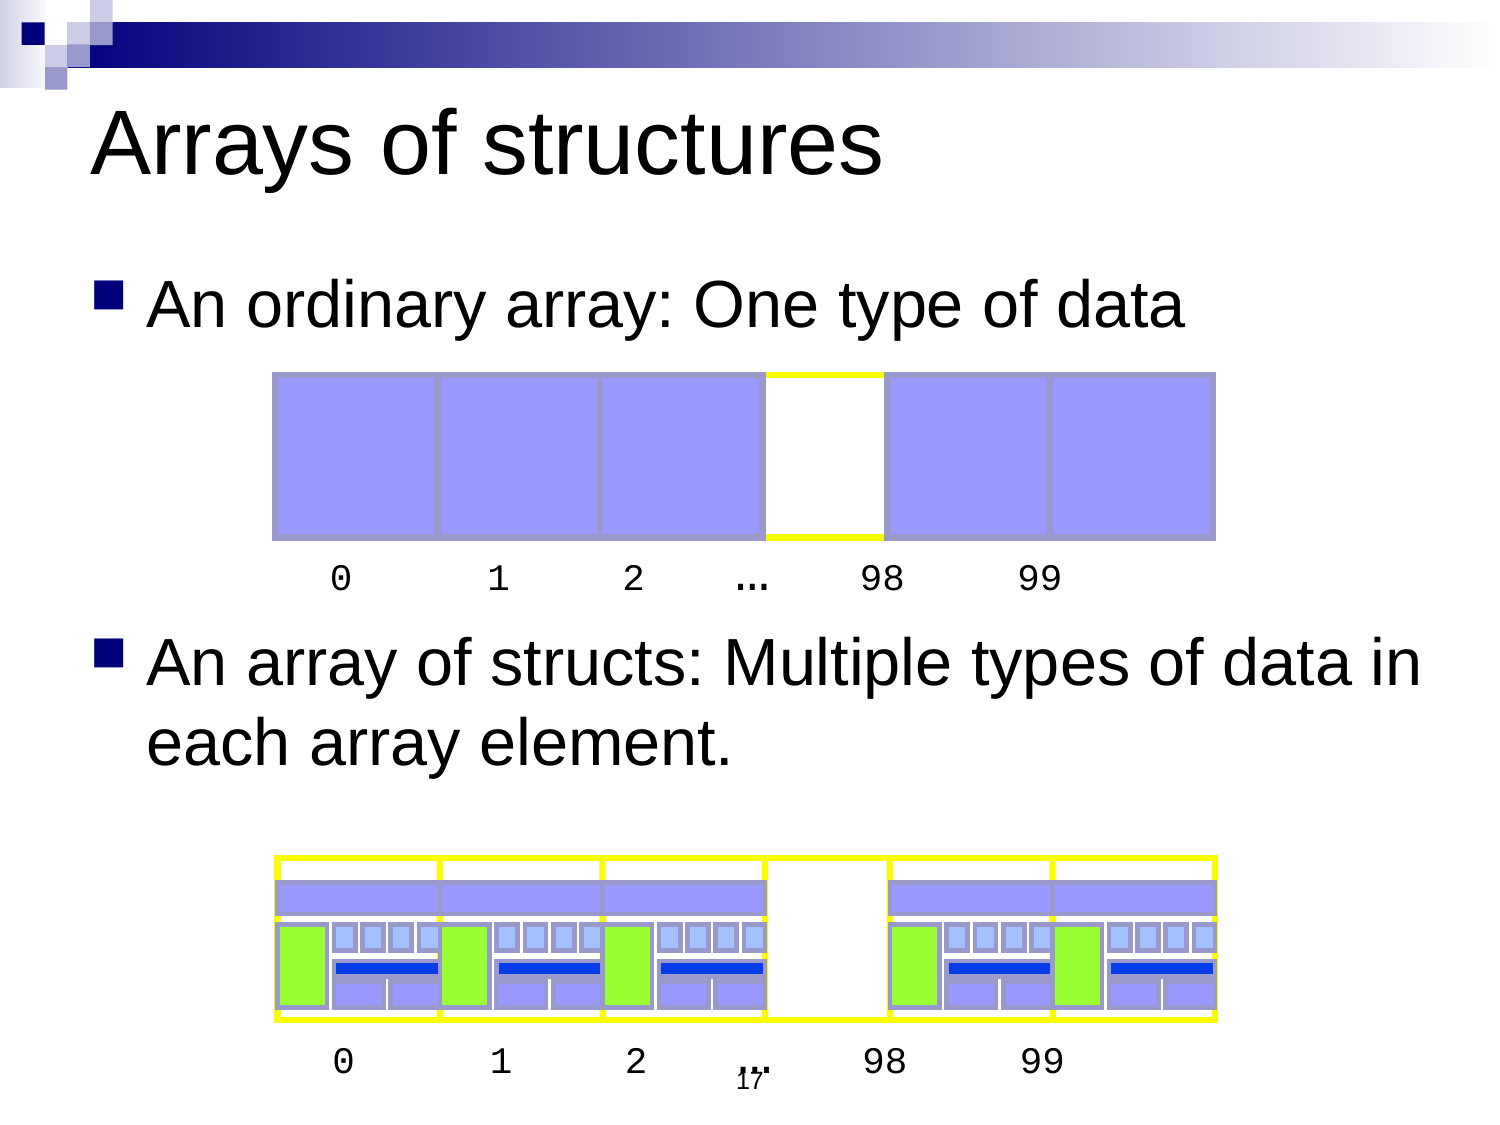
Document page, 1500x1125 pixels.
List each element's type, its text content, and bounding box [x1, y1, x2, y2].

title Arrays of structures [75, 24, 1425, 250]
list An ordinary array: One type of data An array of structs: Multiple types of data in each array element. [75, 262, 1450, 1050]
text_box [274, 374, 1213, 611]
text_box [277, 857, 1216, 1094]
